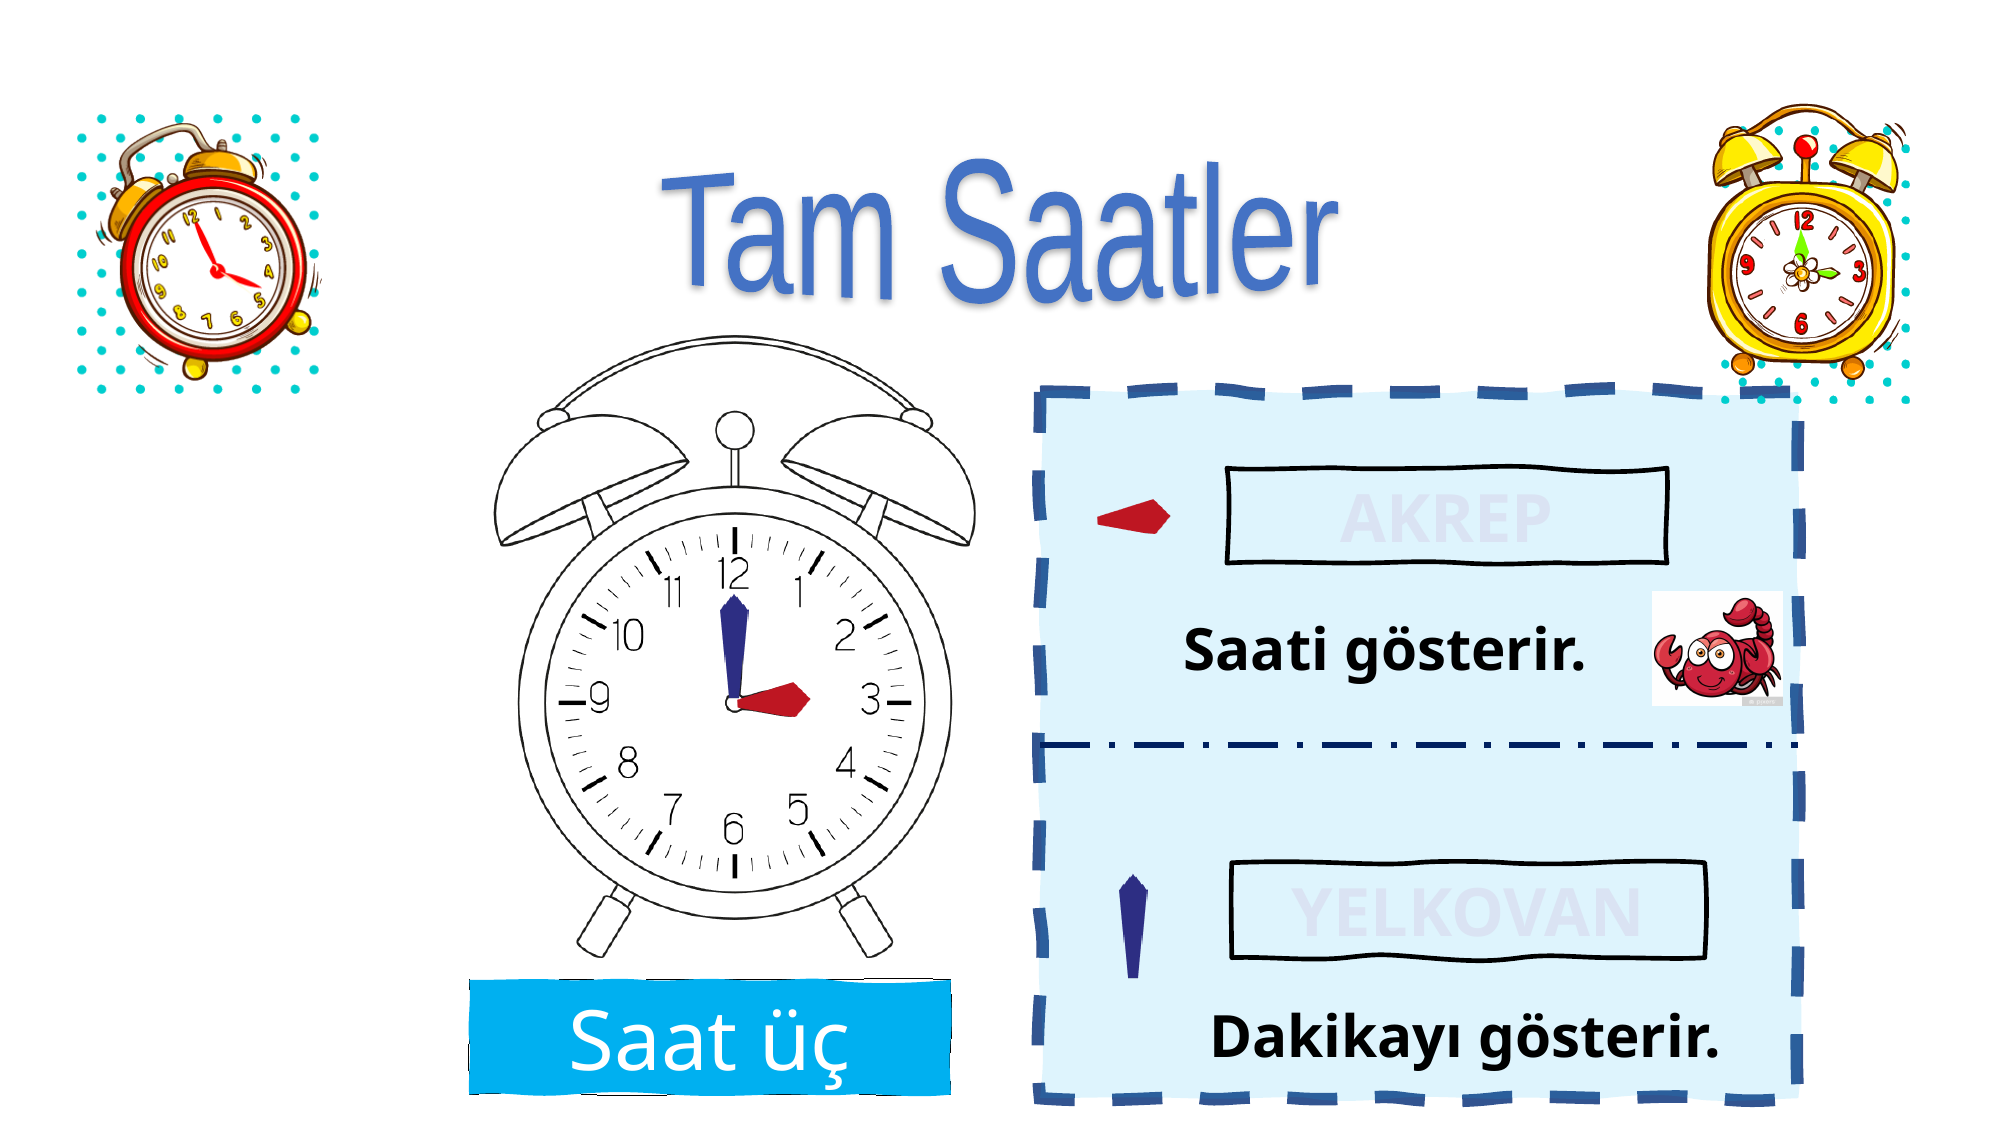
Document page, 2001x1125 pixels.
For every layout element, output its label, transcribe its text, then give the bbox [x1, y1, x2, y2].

picture [1095, 499, 1171, 534]
text_box AKREP [1226, 466, 1668, 565]
text_box Saati gösterir. [1168, 604, 1652, 690]
text_box Saat üç [468, 978, 952, 1097]
text_box [1037, 387, 1802, 1102]
text_box YELKOVAN [1231, 861, 1707, 961]
picture [1652, 591, 1783, 706]
picture [493, 335, 976, 958]
picture [1119, 872, 1148, 979]
text_box [1433, 1099, 1443, 1103]
picture [77, 114, 322, 394]
picture [1707, 103, 1910, 404]
text_box Dakikayı gösterir. [1194, 991, 1784, 1077]
